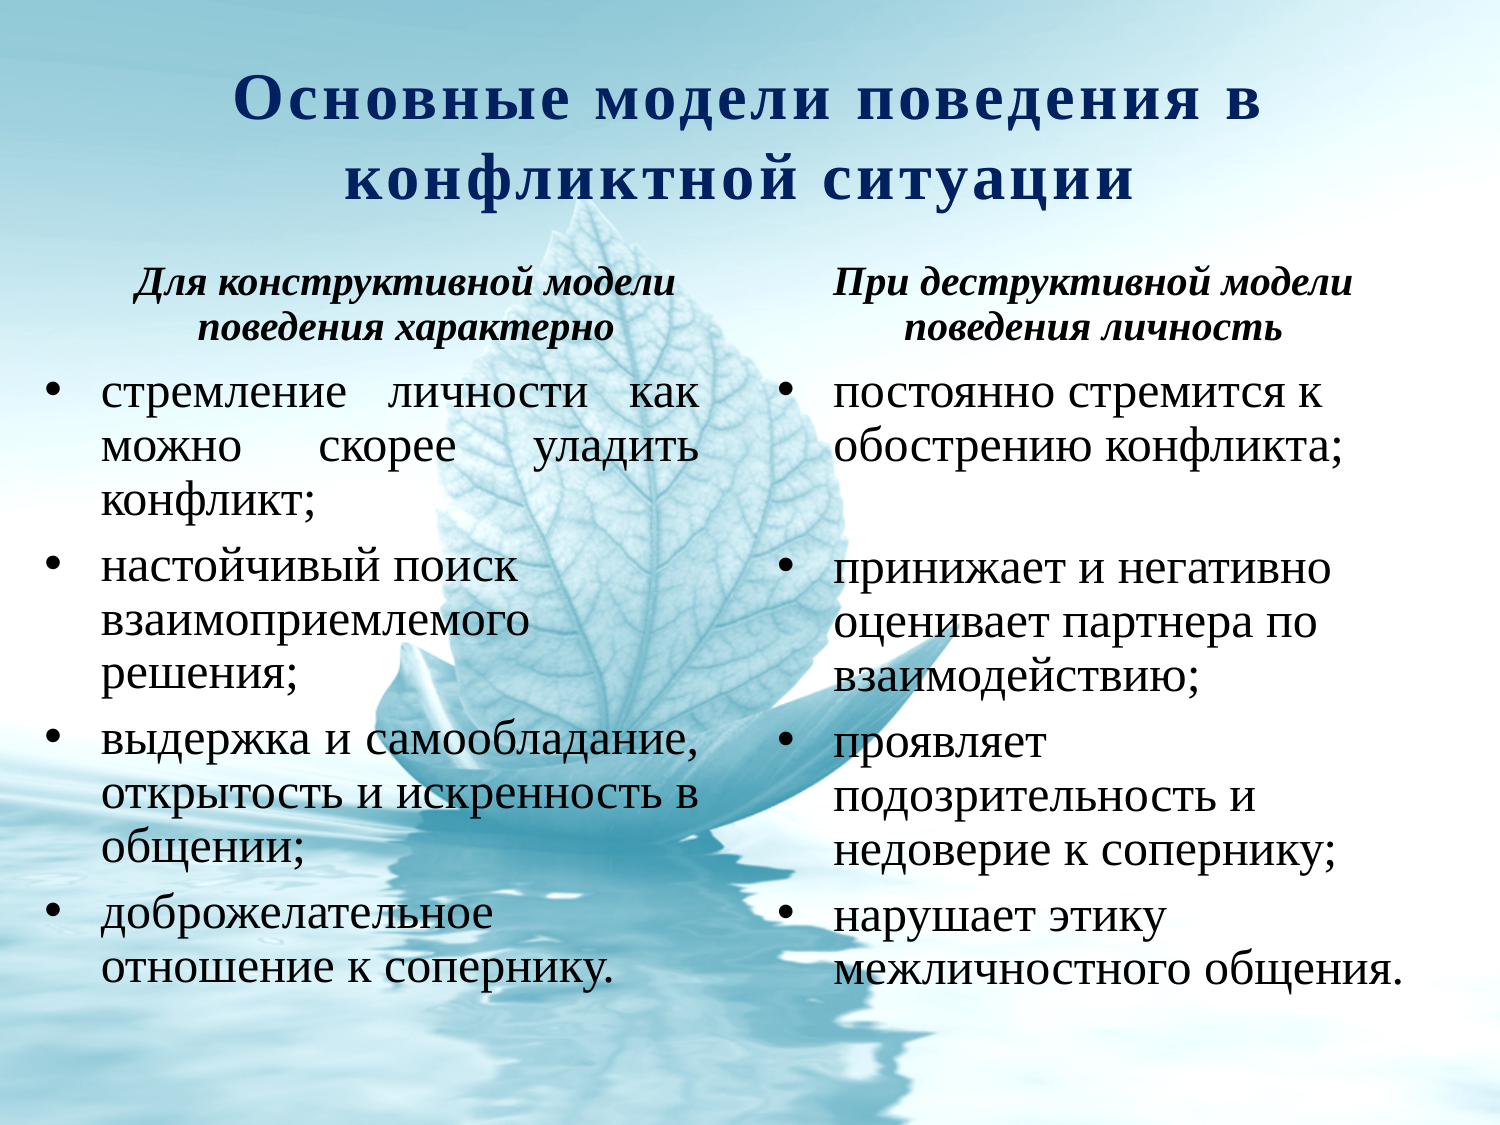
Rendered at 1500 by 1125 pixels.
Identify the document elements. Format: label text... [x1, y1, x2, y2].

list постоянно стремится к обострению конфликта; принижает и негативно оценивает партнера по взаимодействию; проявляет подозрительность и недоверие к сопернику; нарушает этику межличностного общения. [761, 356, 1425, 1005]
list При деструктивной модели поведения личность [761, 251, 1425, 356]
title Основные модели поведения в конфликтной ситуации [75, 45, 1425, 220]
list Для конструктивной модели поведения характерно [75, 251, 738, 357]
list стремление личности как можно скорее уладить конфликт; настойчивый поиск взаимоприемлемого решения; выдержка и самообладание, открытость и искренность в общении; доброжелательное отношение к сопернику. [29, 356, 715, 1005]
